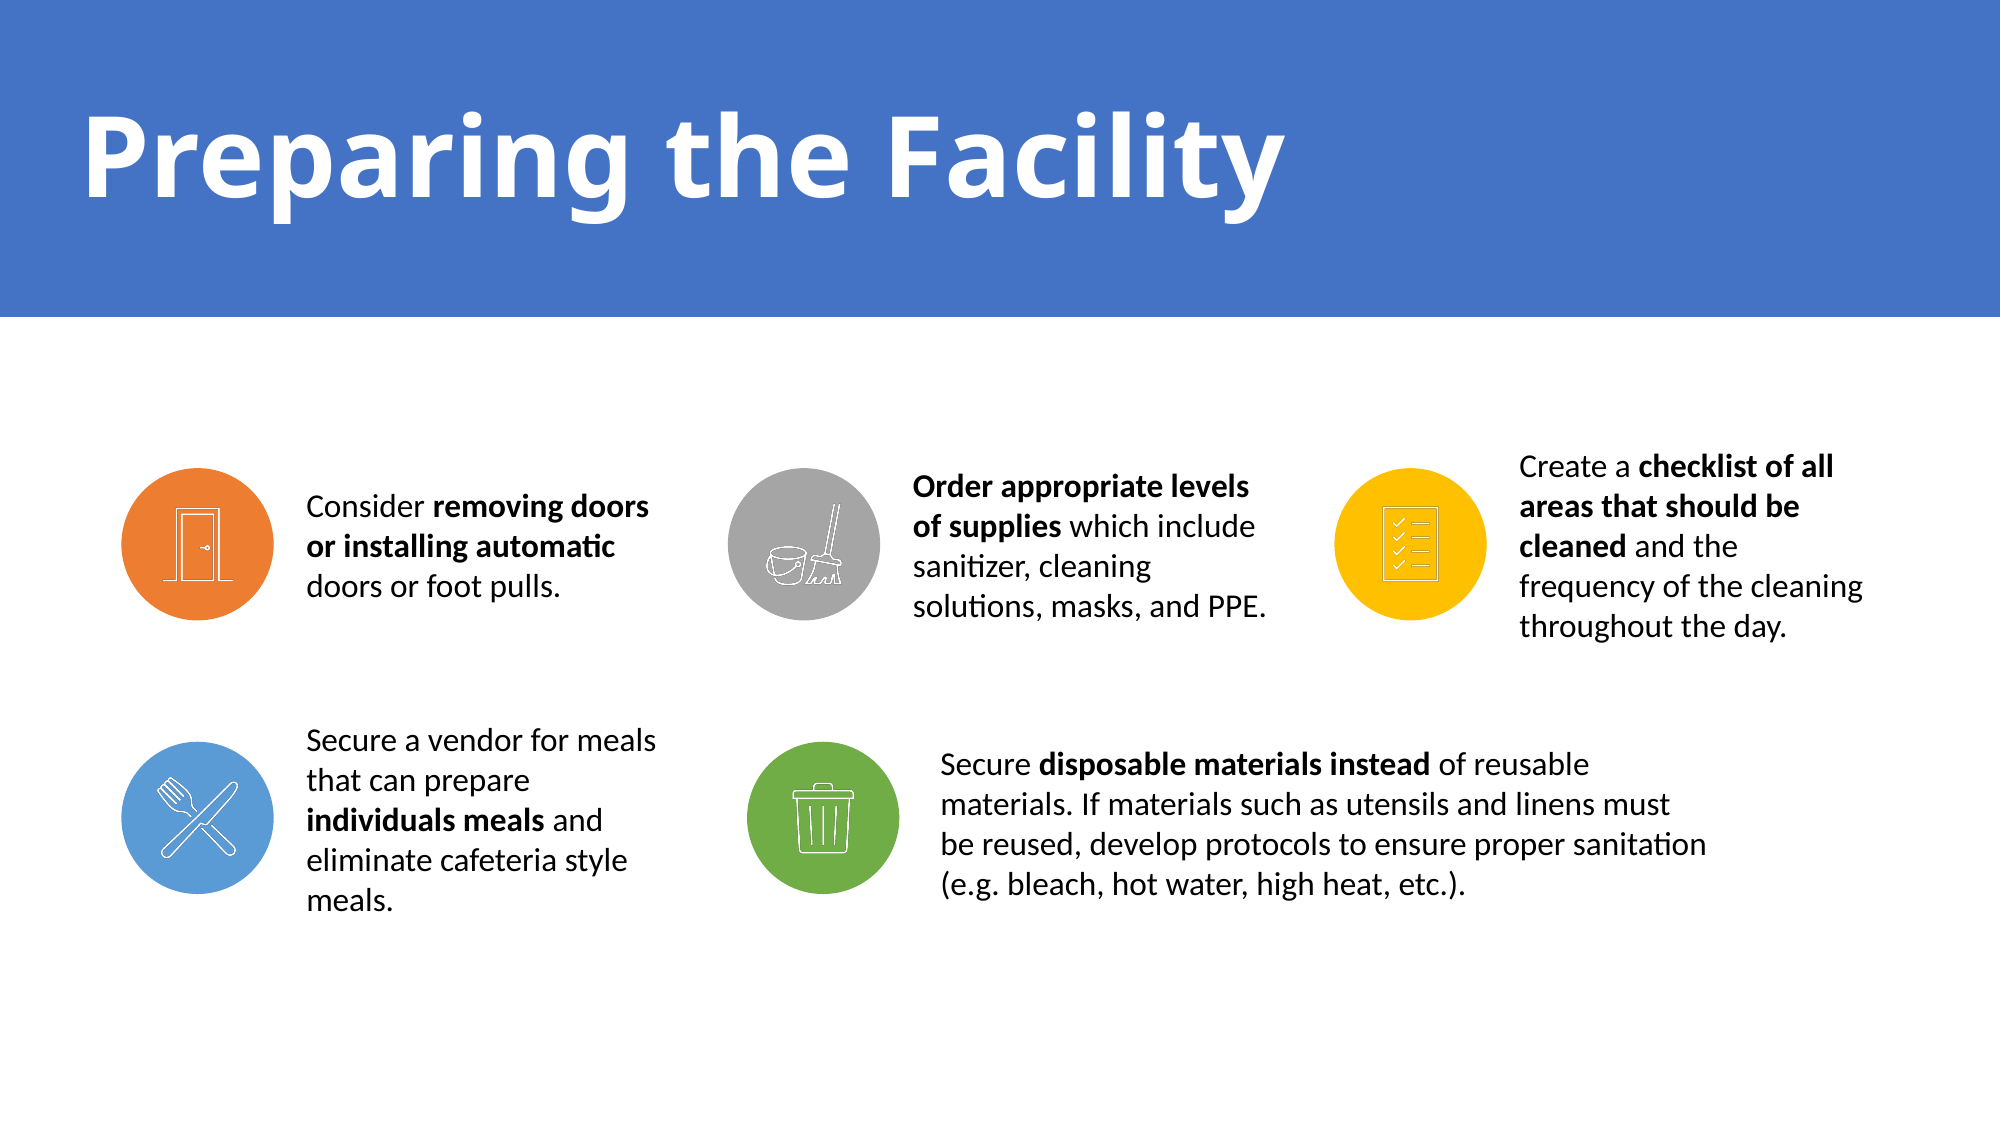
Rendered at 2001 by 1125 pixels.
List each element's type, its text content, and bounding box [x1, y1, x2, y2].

title Preparing the Facility [64, 52, 1936, 271]
text_box [0, 0, 2000, 318]
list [64, 324, 1936, 1038]
